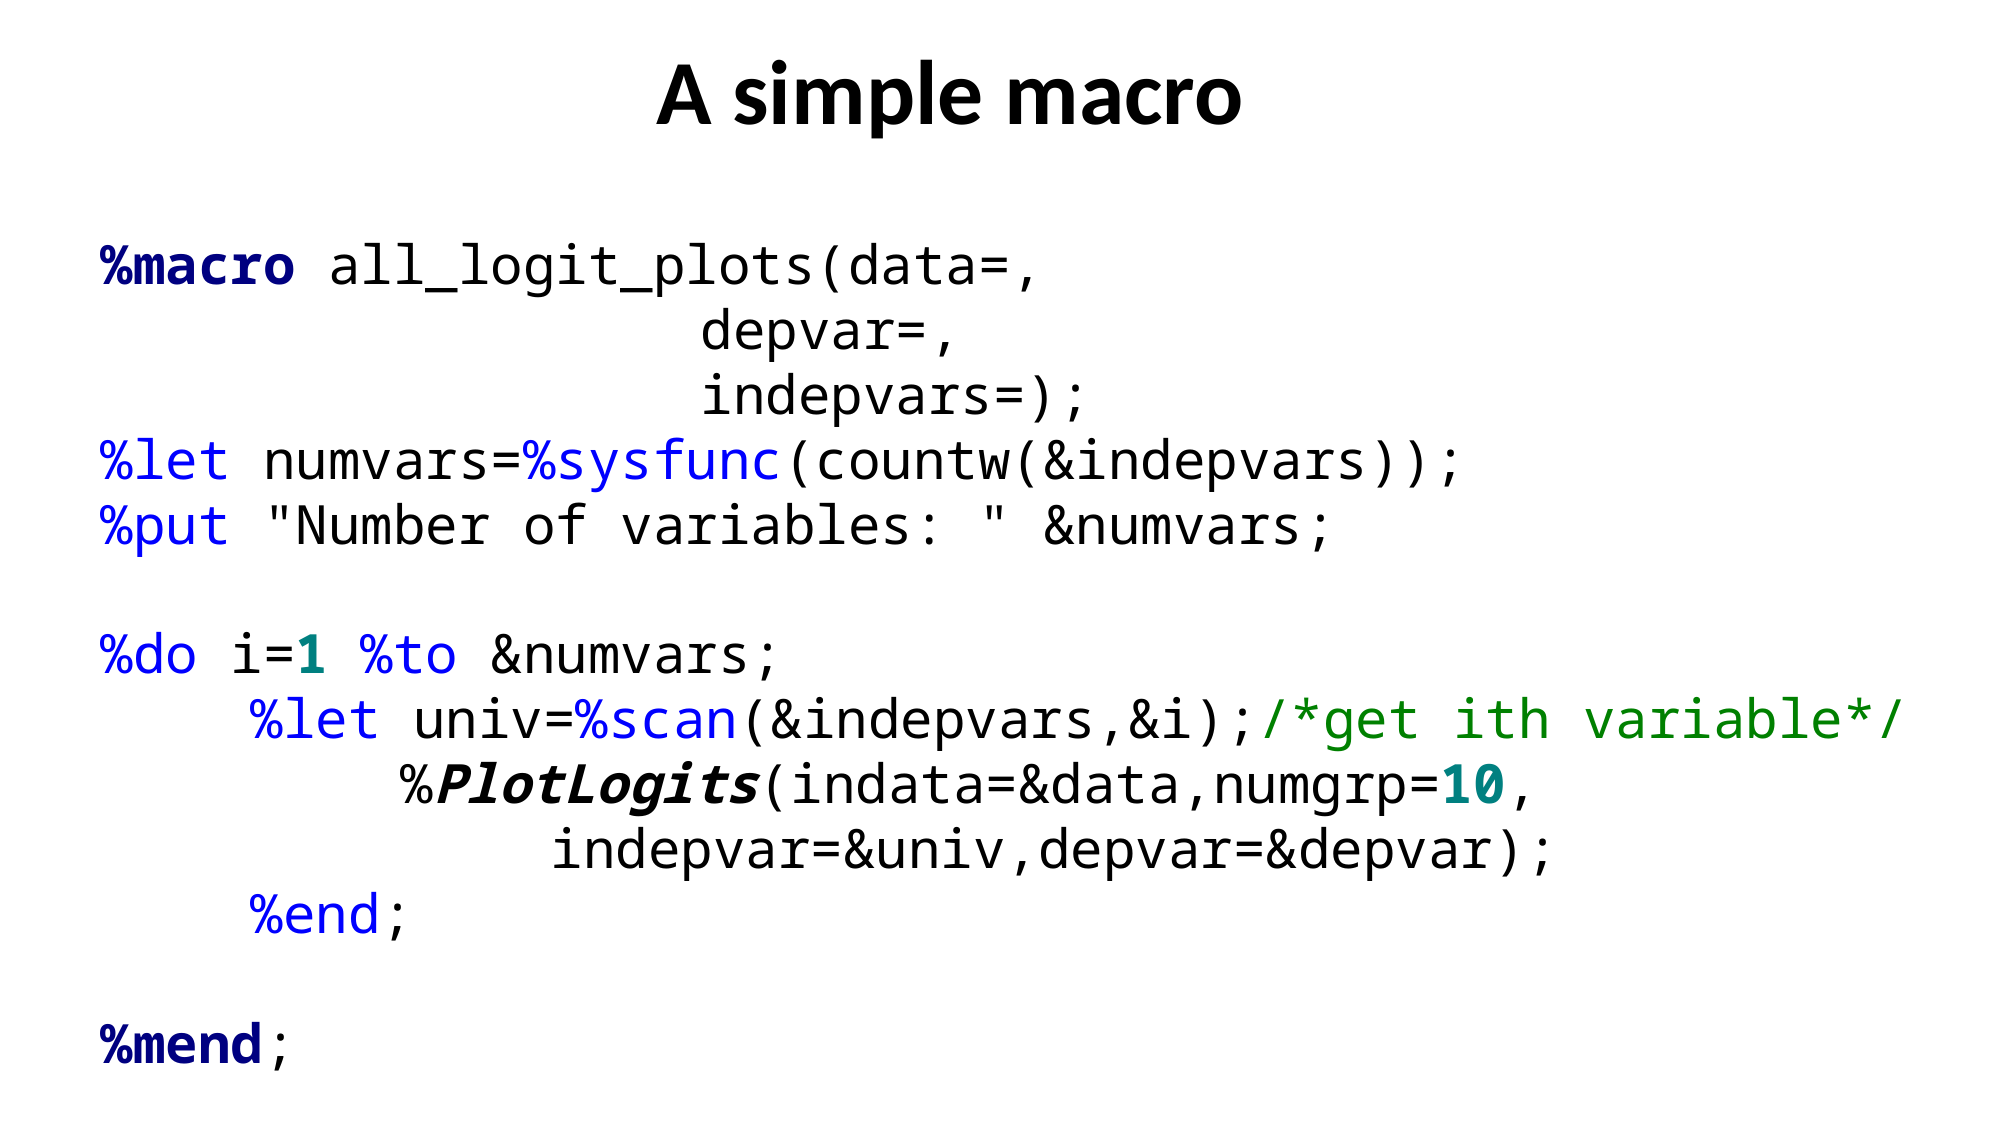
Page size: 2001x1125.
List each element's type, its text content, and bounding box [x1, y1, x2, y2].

text_box %macro all_logit_plots(data=, depvar=, indepvars=); %let numvars=%sysfunc(countw(&indepvars)); %put "Number of variables: " &numvars; %do i=1 %to &numvars; %let univ=%scan(&indepvars,&i);/*get ith variable*/ %PlotLogits(indata=&data,numgrp=10, indepvar=&univ,depvar=&depvar); %end; %mend; [86, 222, 2000, 1082]
title A simple macro [641, 0, 1469, 190]
